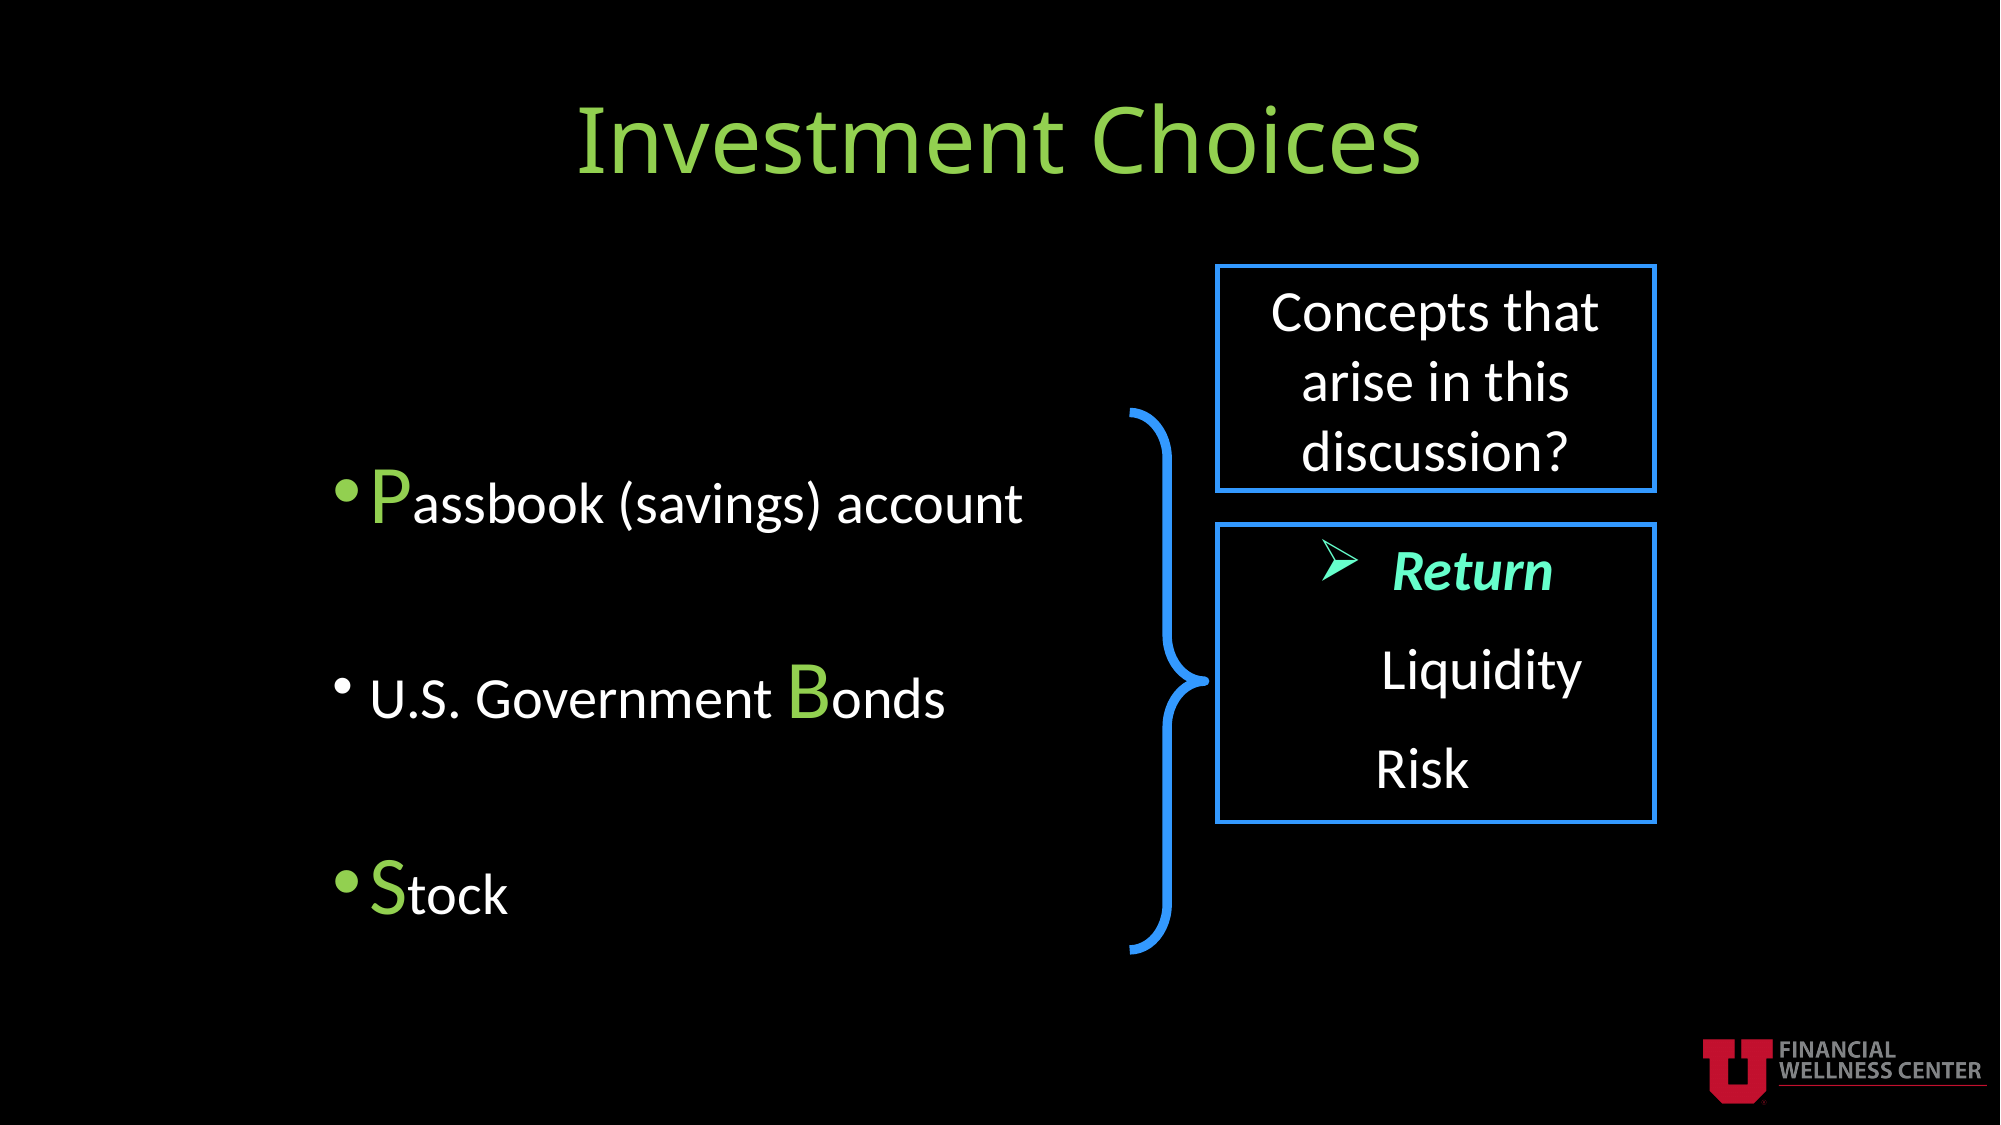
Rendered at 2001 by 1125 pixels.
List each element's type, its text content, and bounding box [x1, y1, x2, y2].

text_box [1129, 412, 1205, 950]
title Investment Choices [362, 50, 1638, 238]
picture [1703, 1038, 1987, 1106]
text_box Concepts that arise in this discussion? [1217, 265, 1655, 491]
list Passbook (savings) account U.S. Government Bonds Stock [317, 412, 1218, 1125]
text_box Return Liquidity Risk [1217, 524, 1655, 822]
